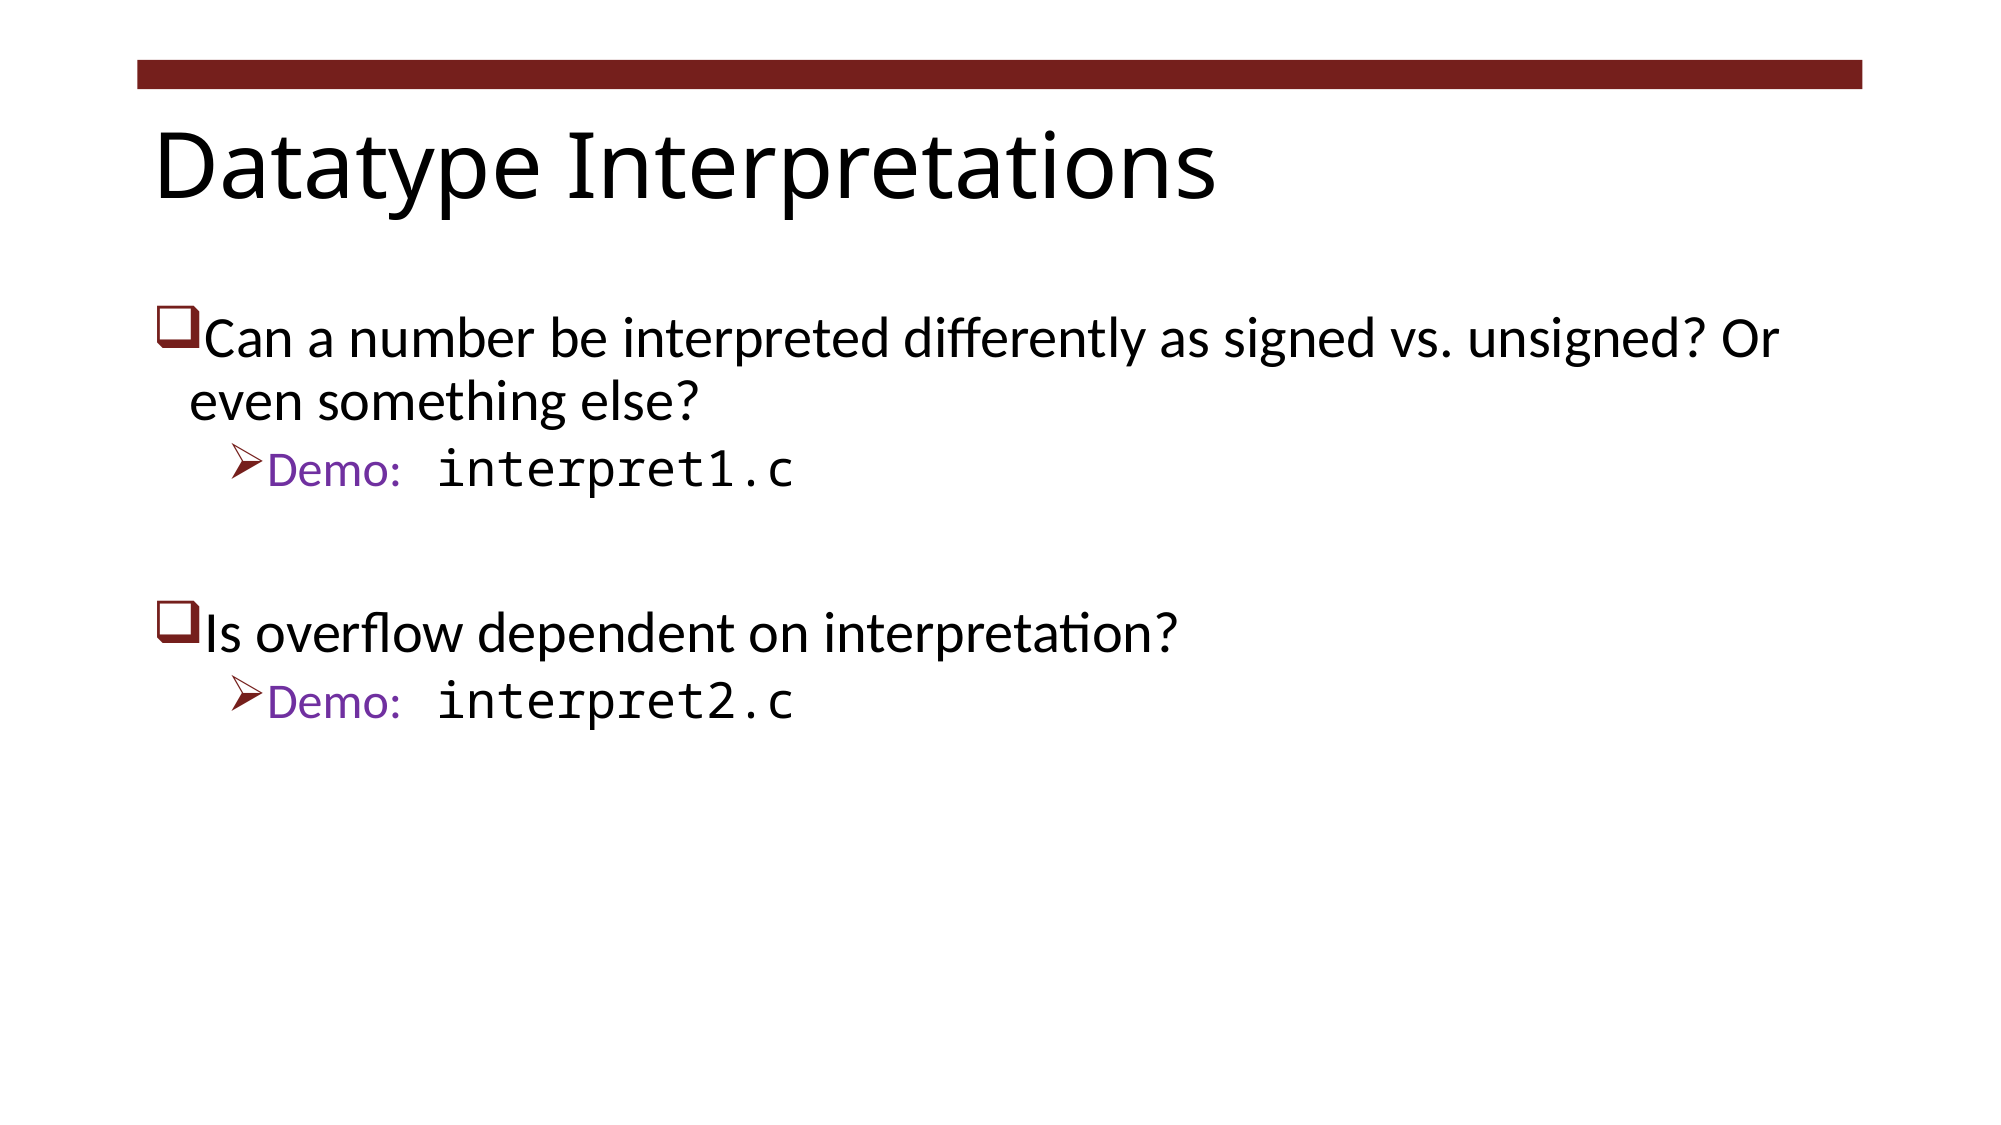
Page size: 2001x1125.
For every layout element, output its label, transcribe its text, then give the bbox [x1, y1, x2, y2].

list Can a number be interpreted differently as signed vs. unsigned? Or even something else? Demo: interpret1.c Is overflow dependent on interpretation? Demo: interpret2.c [137, 299, 1863, 1103]
title Datatype Interpretations [137, 59, 1863, 278]
